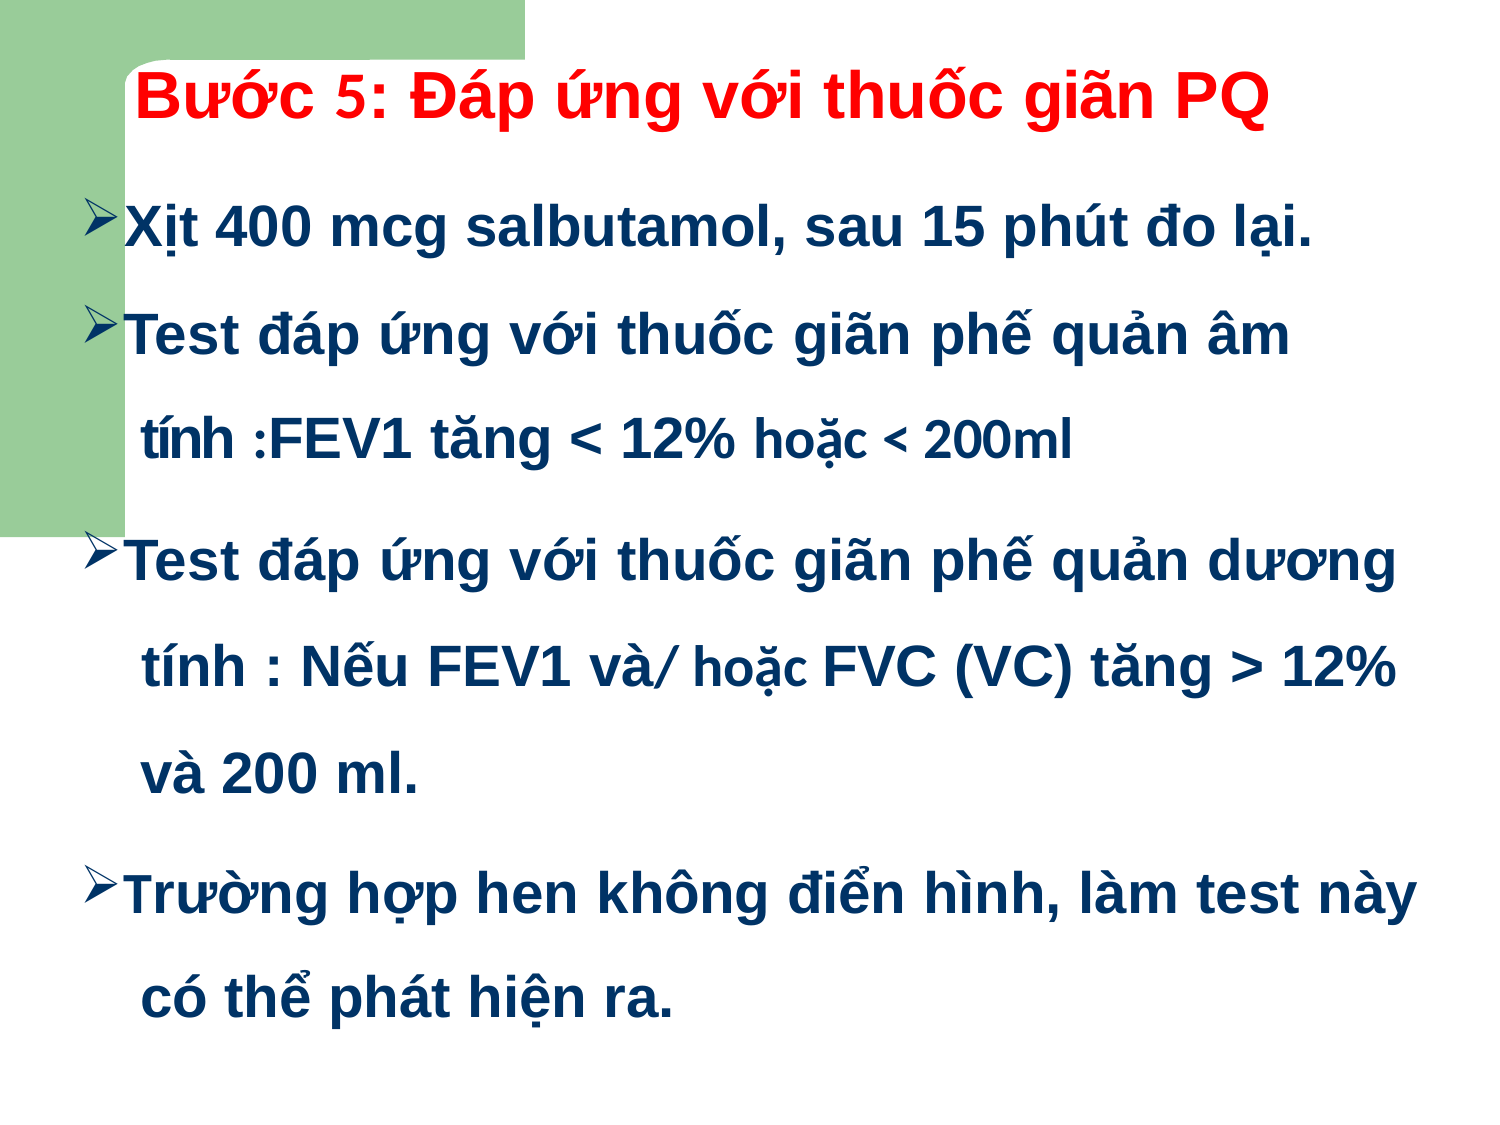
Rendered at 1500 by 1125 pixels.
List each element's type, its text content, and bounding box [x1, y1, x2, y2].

text_box Xịt 400 mcg salbutamol, sau 15 phút đo lại. Test đáp ứng với thuốc giãn phế quản âm tính :FEV1 tăng < 12% hoặc < 200ml Test đáp ứng với thuốc giãn phế quản dương tính : Nếu FEV1 và/ hoặc FVC (VC) tăng > 12% và 200 ml. Trường hợp hen không điển hình, làm test này có thể phát hiện ra. [78, 148, 1419, 1030]
title Bước 5: Đáp ứng với thuốc giãn PQ [132, 49, 1273, 148]
